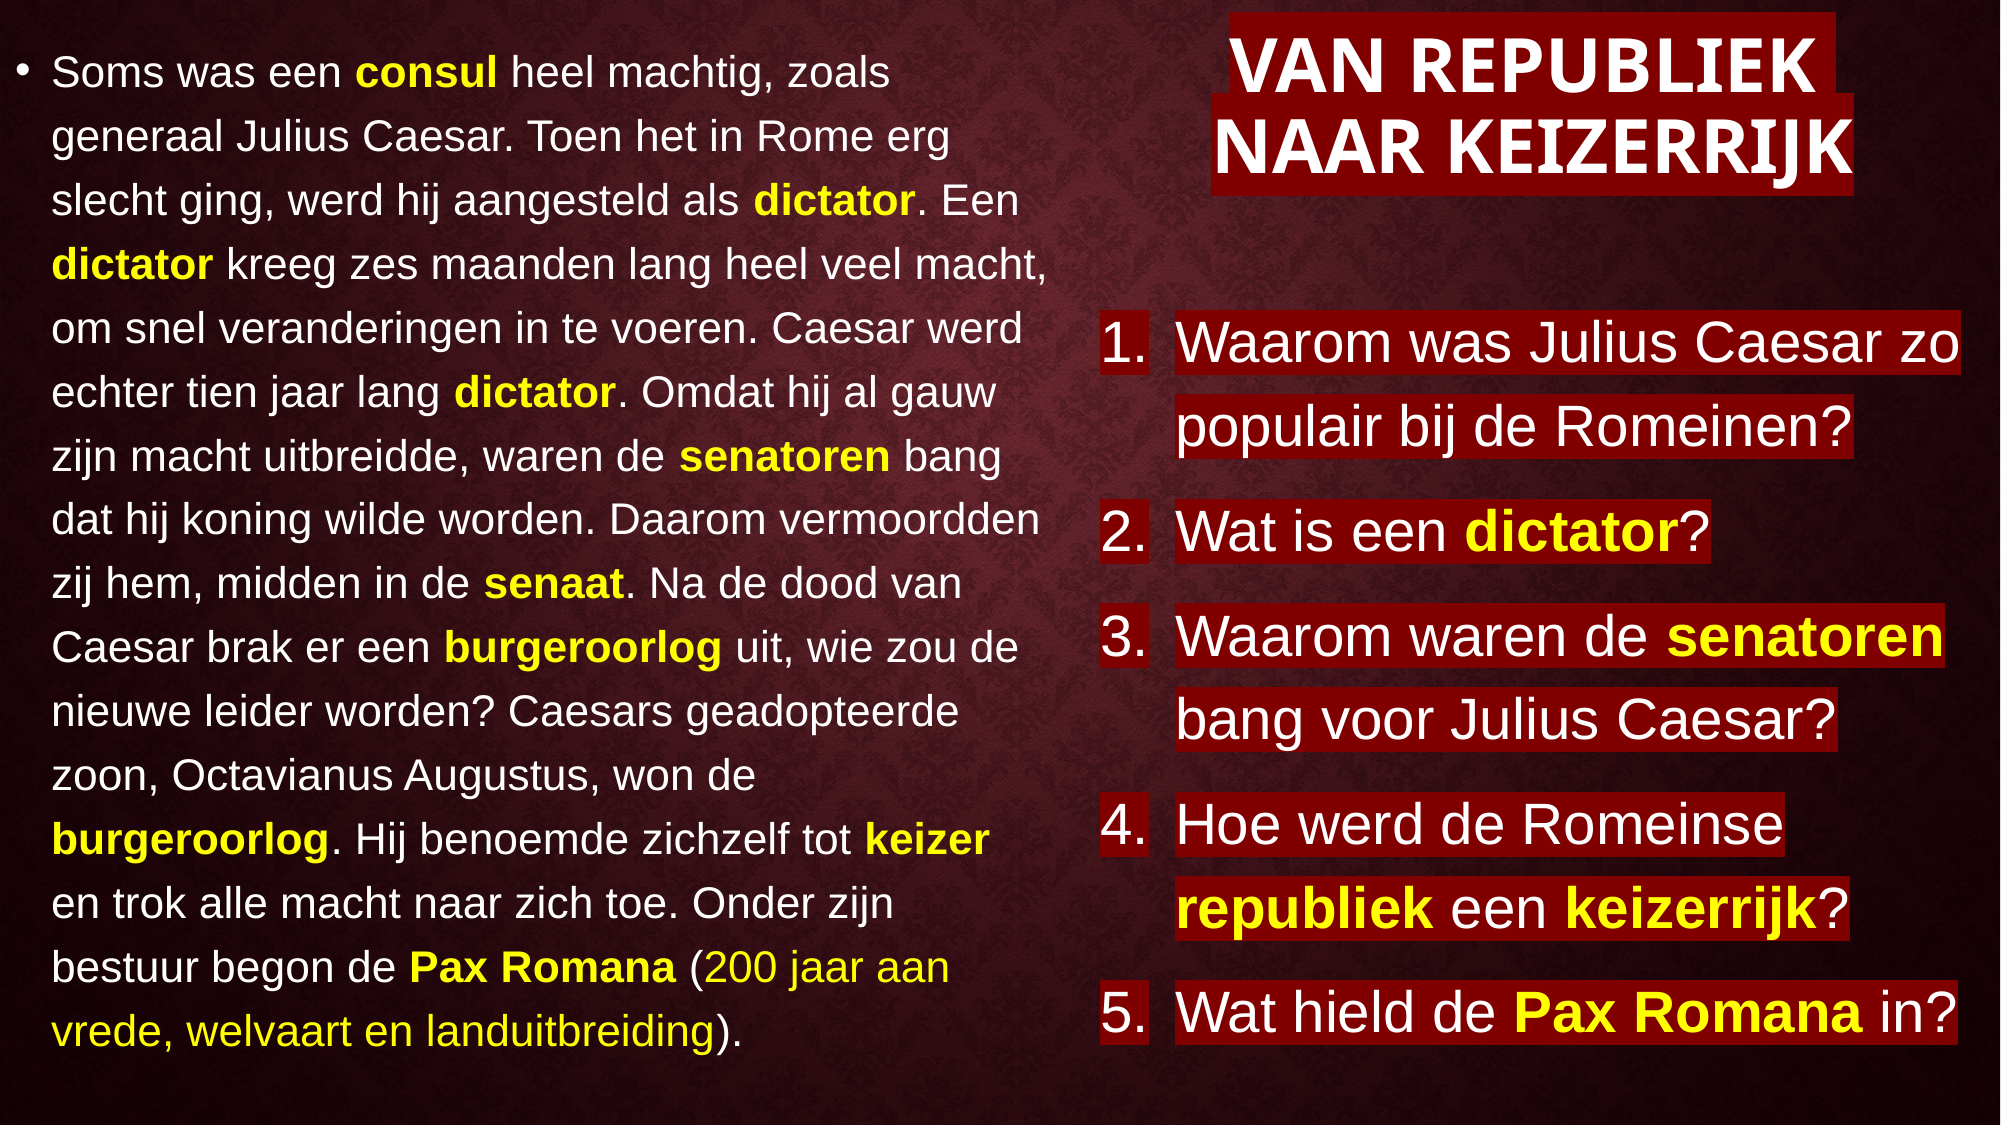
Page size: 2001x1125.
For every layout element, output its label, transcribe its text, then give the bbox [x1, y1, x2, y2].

list Soms was een consul heel machtig, zoals generaal Julius Caesar. Toen het in Rome erg slecht ging, werd hij aangesteld als dictator. Een dictator kreeg zes maanden lang heel veel macht, om snel veranderingen in te voeren. Caesar werd echter tien jaar lang dictator. Omdat hij al gauw zijn macht uitbreidde, waren de senatoren bang dat hij koning wilde worden. Daarom vermoordden zij hem, midden in de senaat. Na de dood van Caesar brak er een burgeroorlog uit, wie zou de nieuwe leider worden? Caesars geadopteerde zoon, Octavianus Augustus, won de burgeroorlog. Hij benoemde zichzelf tot keizer en trok alle macht naar zich toe. Onder zijn bestuur begon de Pax Romana (200 jaar aan vrede, welvaart en landuitbreiding). [0, 24, 1067, 1125]
text_box Waarom was Julius Caesar zo populair bij de Romeinen? Wat is een dictator? Waarom waren de senatoren bang voor Julius Caesar? Hoe werd de Romeinse republiek een keizerrijk? Wat hield de Pax Romana in? [1085, 283, 1981, 1125]
title Van republiek naar keizerrijk [849, 0, 2000, 218]
